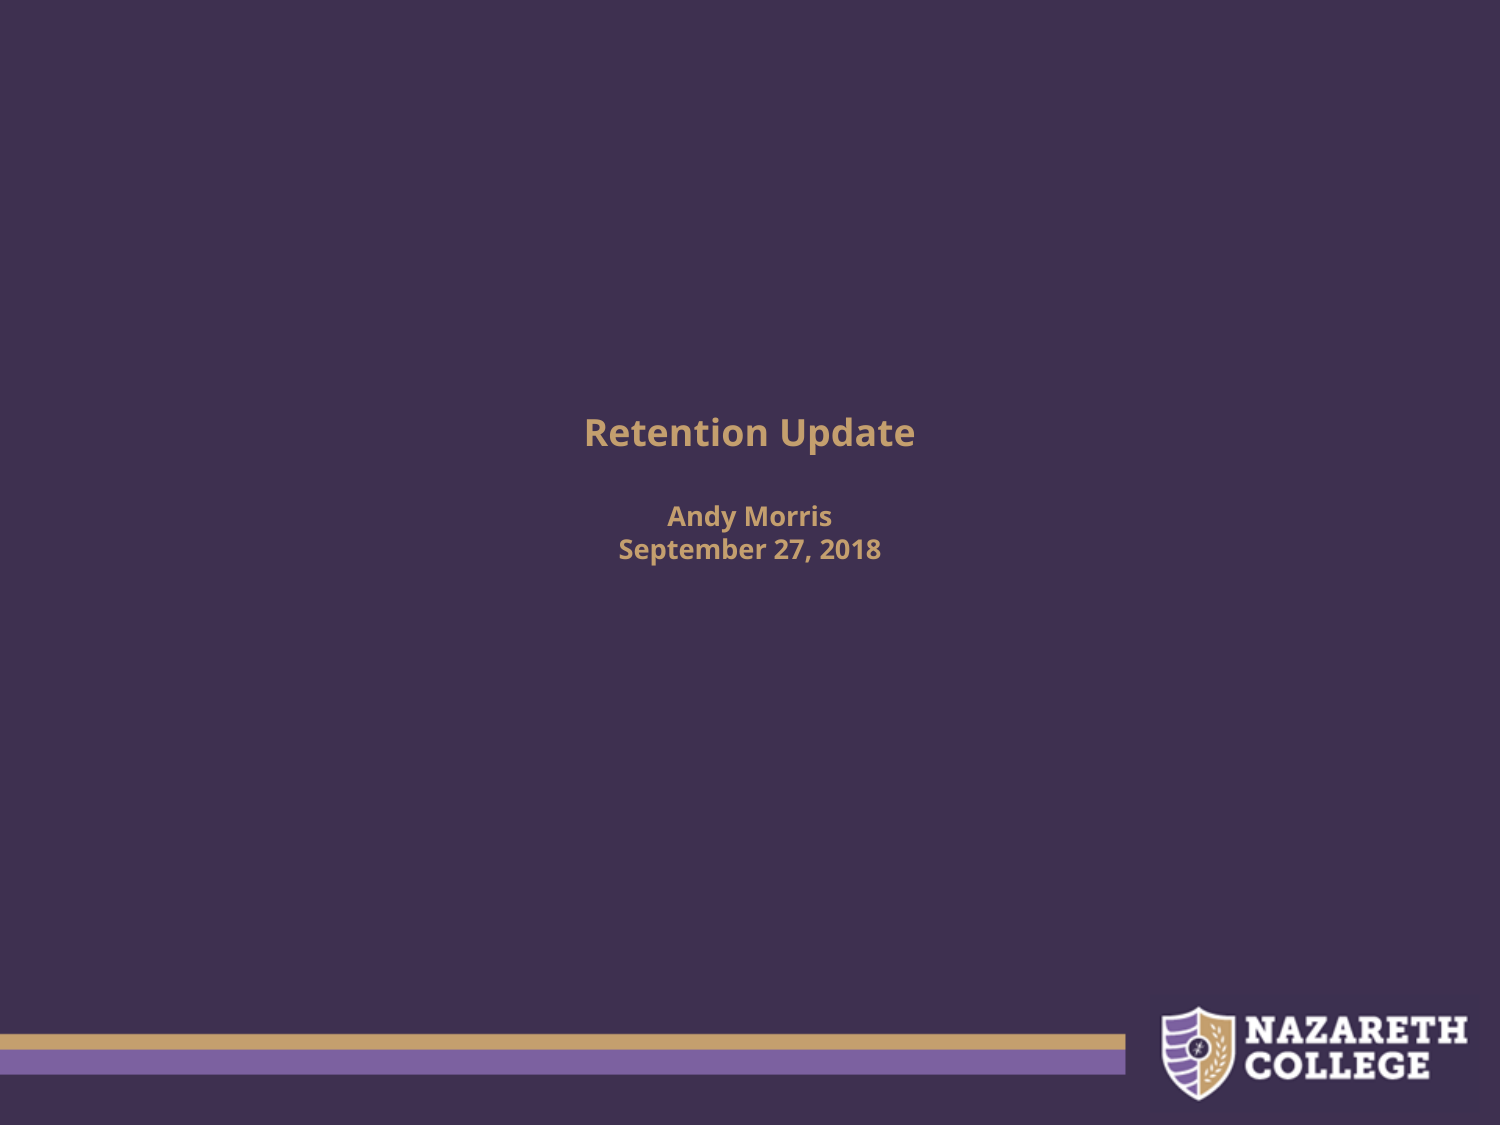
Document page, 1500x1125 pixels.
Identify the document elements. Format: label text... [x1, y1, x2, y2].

title Retention Update Andy Morris September 27, 2018 [112, 399, 1388, 642]
picture [0, 0, 1500, 1125]
